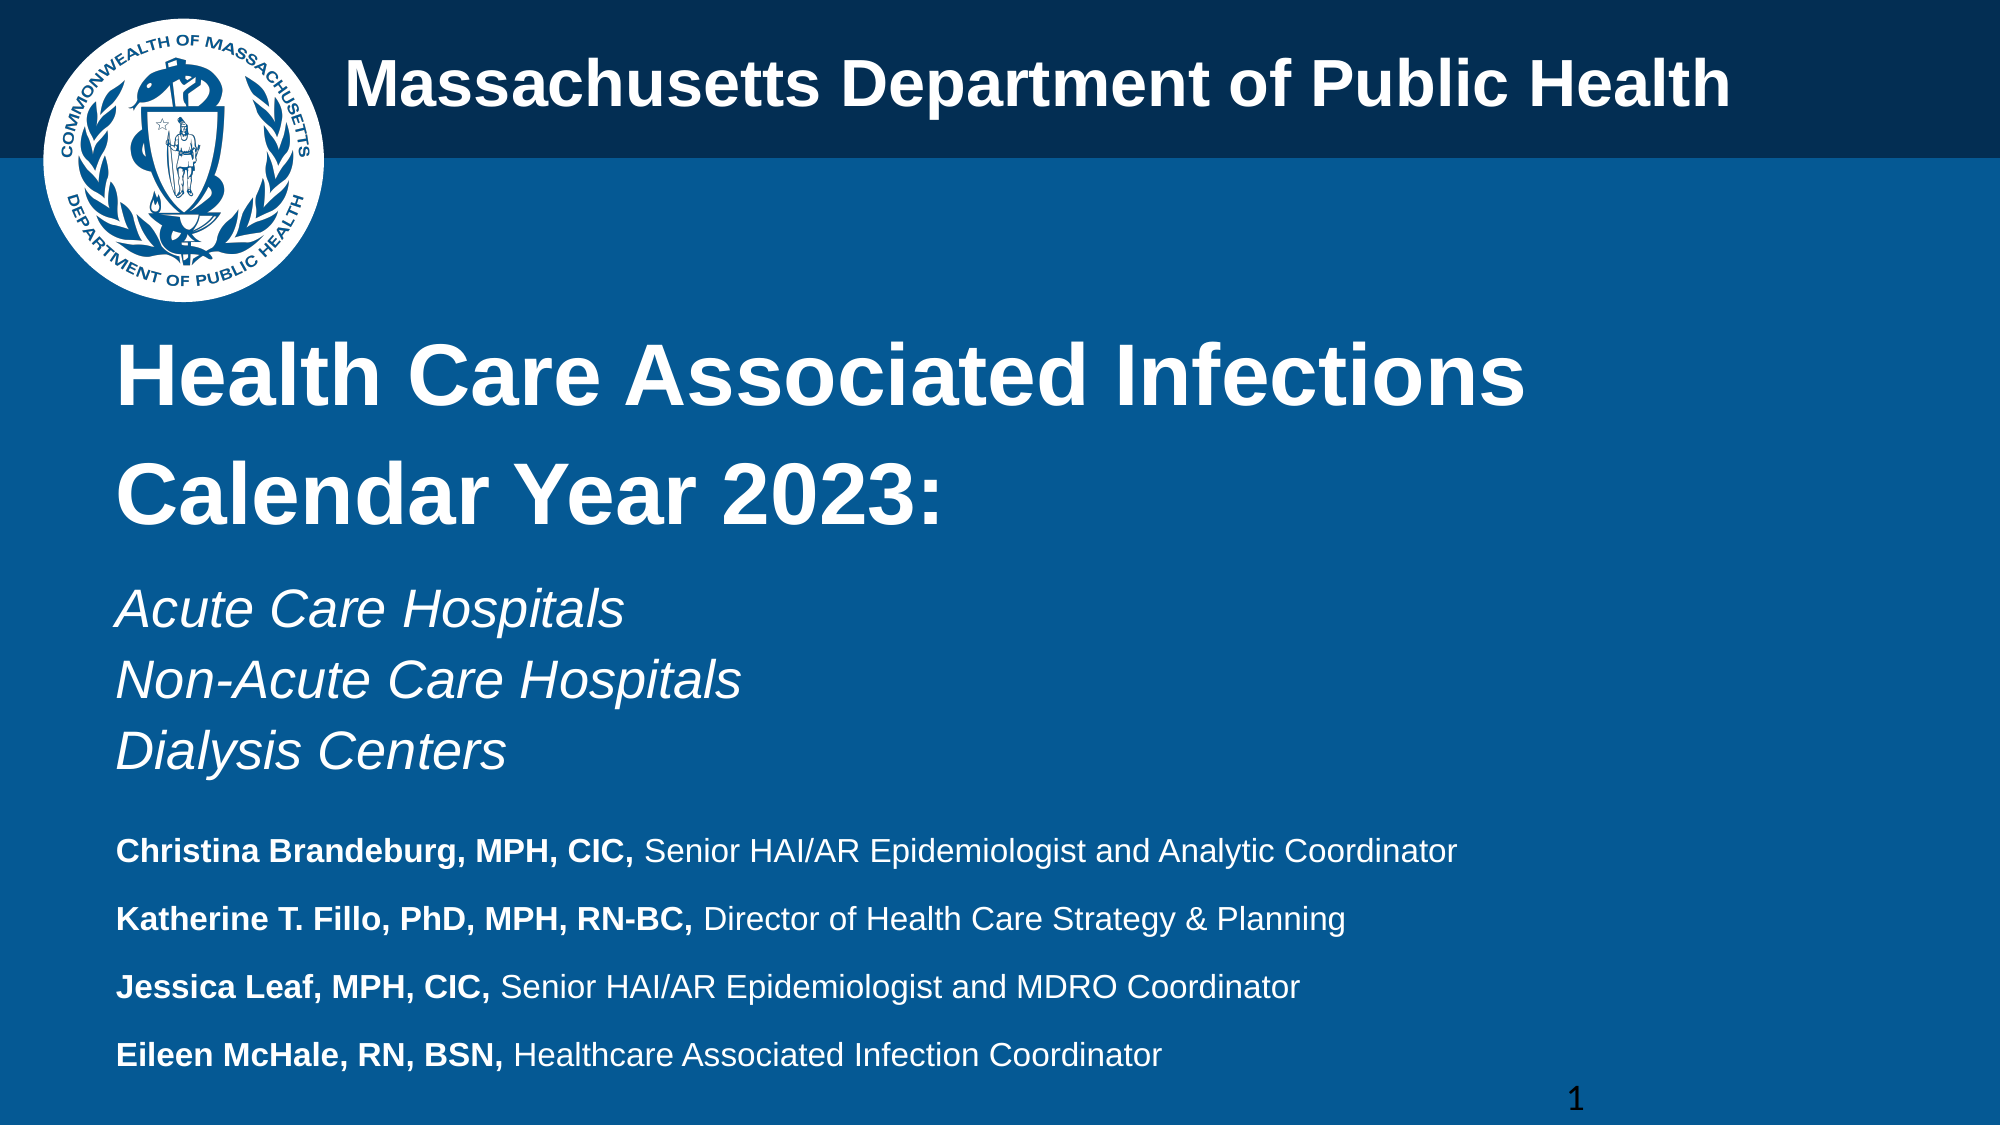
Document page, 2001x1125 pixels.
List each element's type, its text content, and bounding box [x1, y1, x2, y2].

list Eileen McHale, RN, BSN, Healthcare Associated Infection Coordinator [101, 1030, 1899, 1101]
list Health Care Associated Infections Calendar Year 2023: Acute Care Hospitals Non-Acute Care Hospitals Dialysis Centers [101, 322, 1857, 548]
slide_number 1 [1551, 1065, 2000, 1125]
list Jessica Leaf, MPH, CIC, Senior HAI/AR Epidemiologist and MDRO Coordinator [101, 962, 1899, 1030]
list Katherine T. Fillo, PhD, MPH, RN-BC, Director of Health Care Strategy & Planning [101, 894, 1899, 962]
list Christina Brandeburg, MPH, CIC, Senior HAI/AR Epidemiologist and Analytic Coordinator [101, 826, 1899, 894]
picture [59, 34, 312, 287]
